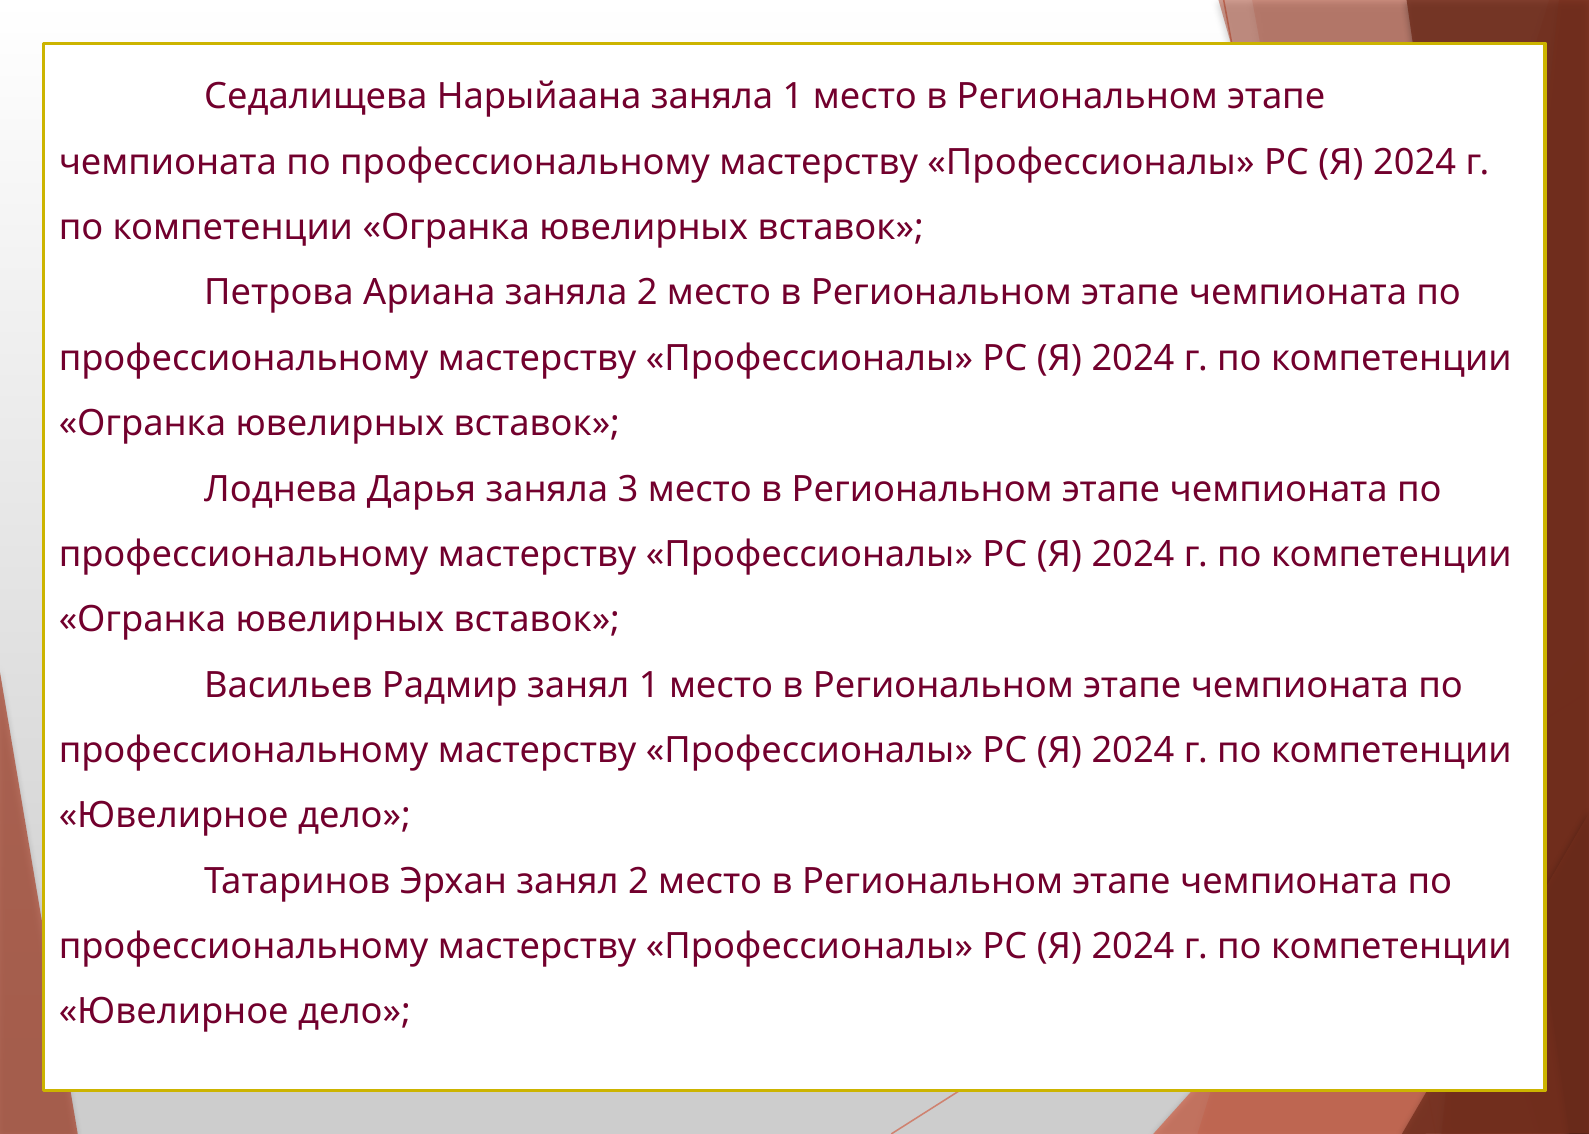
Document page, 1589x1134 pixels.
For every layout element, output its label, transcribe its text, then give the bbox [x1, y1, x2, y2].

title Седалищева Нарыйаана заняла 1 место в Региональном этапе чемпионата по профессиональному мастерству «Профессионалы» РС (Я) 2024 г. по компетенции «Огранка ювелирных вставок»; Петрова Ариана заняла 2 место в Региональном этапе чемпионата по профессиональному мастерству «Профессионалы» РС (Я) 2024 г. по компетенции «Огранка ювелирных вставок»; Лоднева Дарья заняла 3 место в Региональном этапе чемпионата по профессиональному мастерству «Профессионалы» РС (Я) 2024 г. по компетенции «Огранка ювелирных вставок»; Васильев Радмир занял 1 место в Региональном этапе чемпионата по профессиональному мастерству «Профессионалы» РС (Я) 2024 г. по компетенции «Ювелирное дело»; Татаринов Эрхан занял 2 место в Региональном этапе чемпионата по профессиональному мастерству «Профессионалы» РС (Я) 2024 г. по компетенции «Ювелирное дело»; [42, 42, 1547, 1092]
